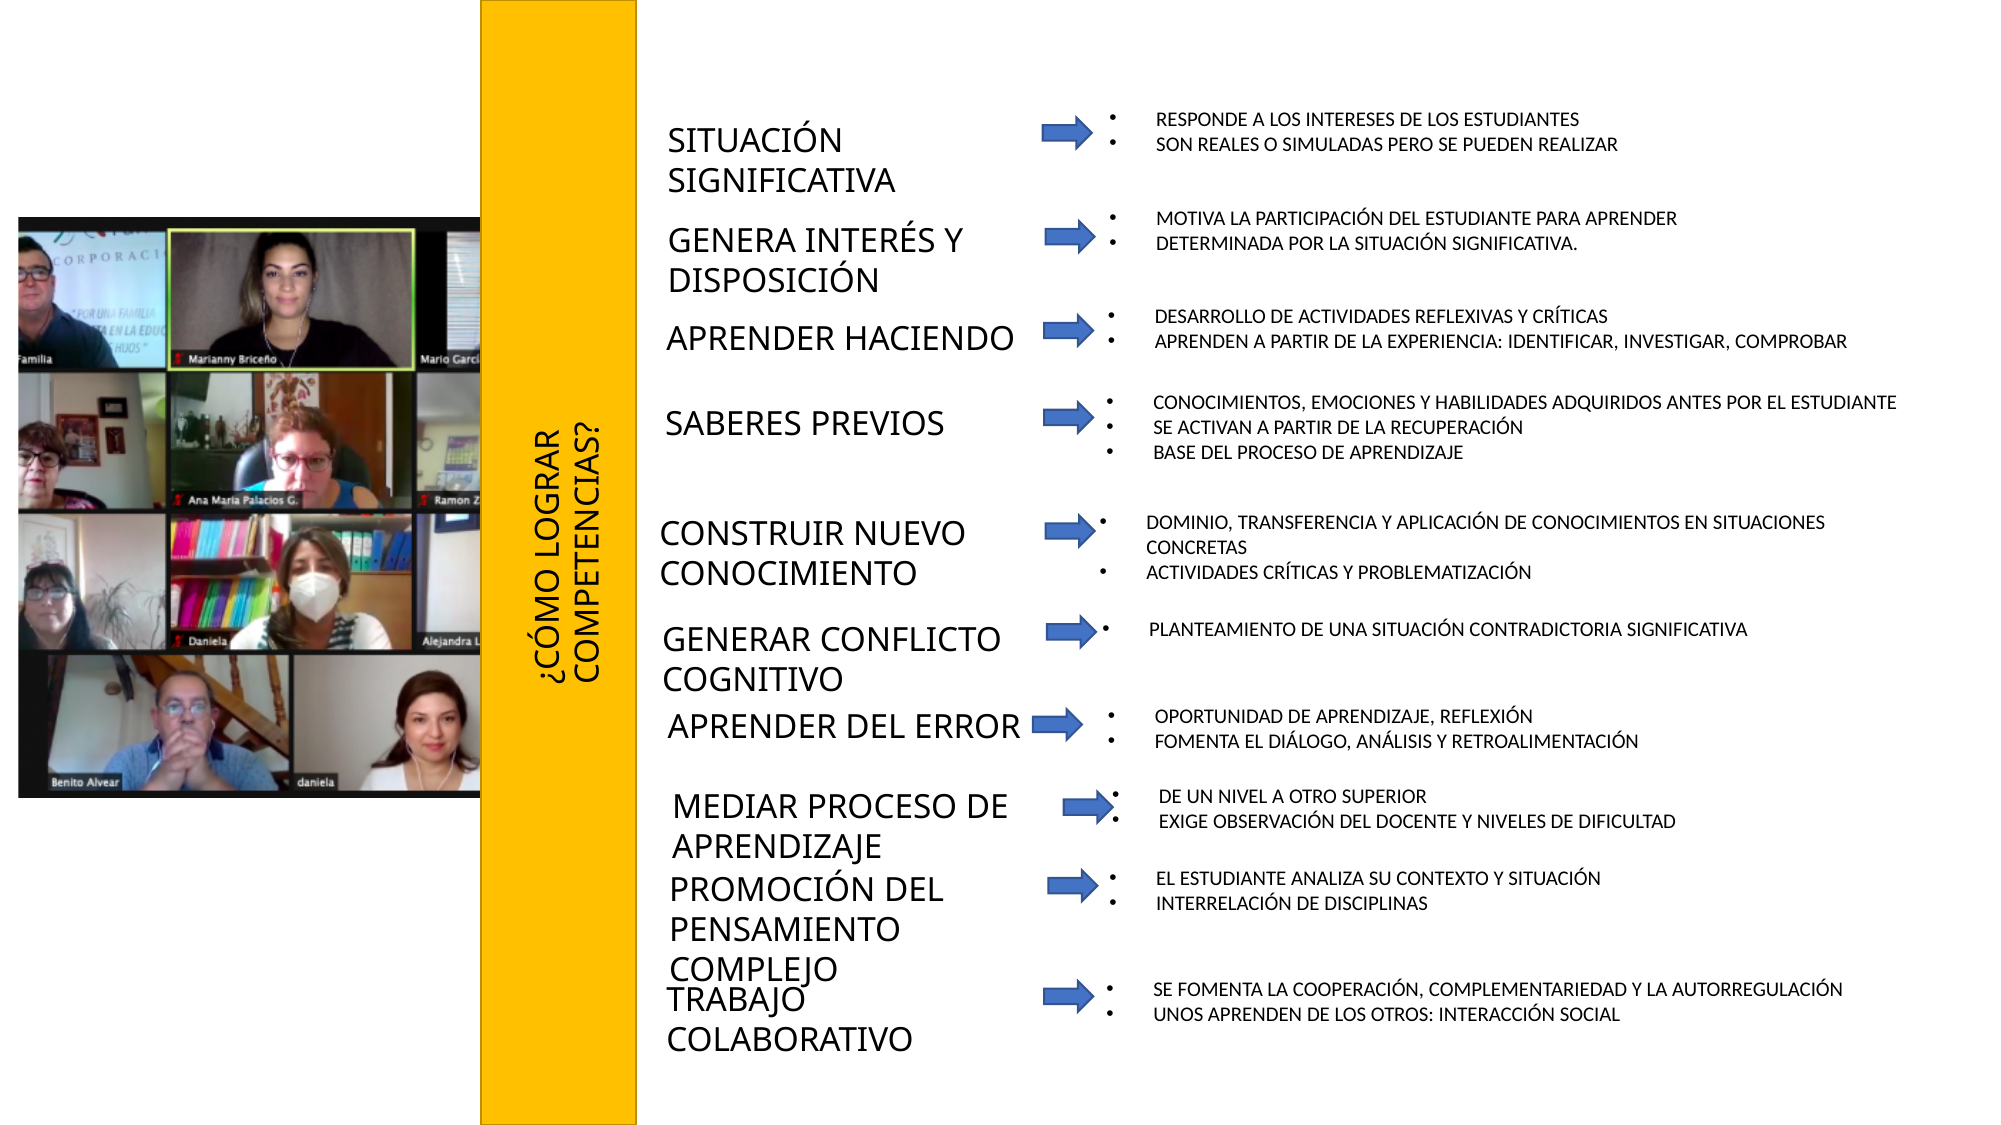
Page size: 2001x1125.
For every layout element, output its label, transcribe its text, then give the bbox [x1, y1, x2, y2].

text_box DESARROLLO DE ACTIVIDADES REFLEXIVAS Y CRÍTICAS APRENDEN A PARTIR DE LA EXPERIENCIA: IDENTIFICAR, INVESTIGAR, COMPROBAR [1093, 295, 1888, 361]
text_box APRENDER DEL ERROR [653, 697, 1077, 753]
text_box DOMINIO, TRANSFERENCIA Y APLICACIÓN DE CONOCIMIENTOS EN SITUACIONES CONCRETAS ACTIVIDADES CRÍTICAS Y PROBLEMATIZACIÓN [1084, 501, 1921, 592]
text_box [1045, 614, 1098, 650]
text_box CONOCIMIENTOS, EMOCIONES Y HABILIDADES ADQUIRIDOS ANTES POR EL ESTUDIANTE SE ACTIVAN A PARTIR DE LA RECUPERACIÓN BASE DEL PROCESO DE APRENDIZAJE [1091, 381, 1928, 471]
text_box [1031, 706, 1084, 743]
text_box [1043, 978, 1095, 1015]
text_box PROMOCIÓN DEL PENSAMIENTO COMPLEJO [654, 860, 1078, 987]
text_box MEDIAR PROCESO DE APRENDIZAJE [657, 777, 1081, 873]
text_box [1043, 399, 1095, 436]
text_box DE UN NIVEL A OTRO SUPERIOR EXIGE OBSERVACIÓN DEL DOCENTE Y NIVELES DE DIFICULTAD [1097, 774, 1933, 840]
text_box [1041, 114, 1094, 151]
text_box [1062, 789, 1115, 826]
text_box TRABAJO COLABORATIVO [651, 971, 1075, 1066]
text_box ¿CÓMO LOGRAR COMPETENCIAS? [517, 266, 613, 700]
text_box SITUACIÓN SIGNIFICATIVA [653, 111, 990, 207]
text_box EL ESTUDIANTE ANALIZA SU CONTEXTO Y SITUACIÓN INTERRELACIÓN DE DISCIPLINAS [1094, 857, 1931, 923]
text_box [1043, 312, 1095, 349]
text_box OPORTUNIDAD DE APRENDIZAJE, REFLEXIÓN FOMENTA EL DIÁLOGO, ANÁLISIS Y RETROALIMENTACIÓN [1093, 695, 1929, 760]
text_box [480, 0, 637, 1125]
text_box MOTIVA LA PARTICIPACIÓN DEL ESTUDIANTE PARA APRENDER DETERMINADA POR LA SITUACIÓN SIGNIFICATIVA. [1094, 197, 1848, 263]
text_box APRENDER HACIENDO [651, 309, 1059, 365]
text_box [1044, 513, 1097, 549]
text_box SE FOMENTA LA COOPERACIÓN, COMPLEMENTARIEDAD Y LA AUTORREGULACIÓN UNOS APRENDEN DE LOS OTROS: INTERACCIÓN SOCIAL [1091, 968, 1928, 1034]
text_box GENERAR CONFLICTO COGNITIVO [647, 610, 1071, 706]
text_box GENERA INTERÉS Y DISPOSICIÓN [652, 211, 1060, 306]
text_box [1044, 218, 1097, 255]
text_box [1047, 867, 1099, 904]
text_box SABERES PREVIOS [650, 395, 1057, 450]
text_box RESPONDE A LOS INTERESES DE LOS ESTUDIANTES SON REALES O SIMULADAS PERO SE PUEDEN REALIZAR [1094, 97, 1848, 163]
text_box CONSTRUIR NUEVO CONOCIMIENTO [644, 504, 1068, 599]
picture [18, 217, 483, 798]
text_box PLANTEAMIENTO DE UNA SITUACIÓN CONTRADICTORIA SIGNIFICATIVA [1087, 608, 1924, 648]
